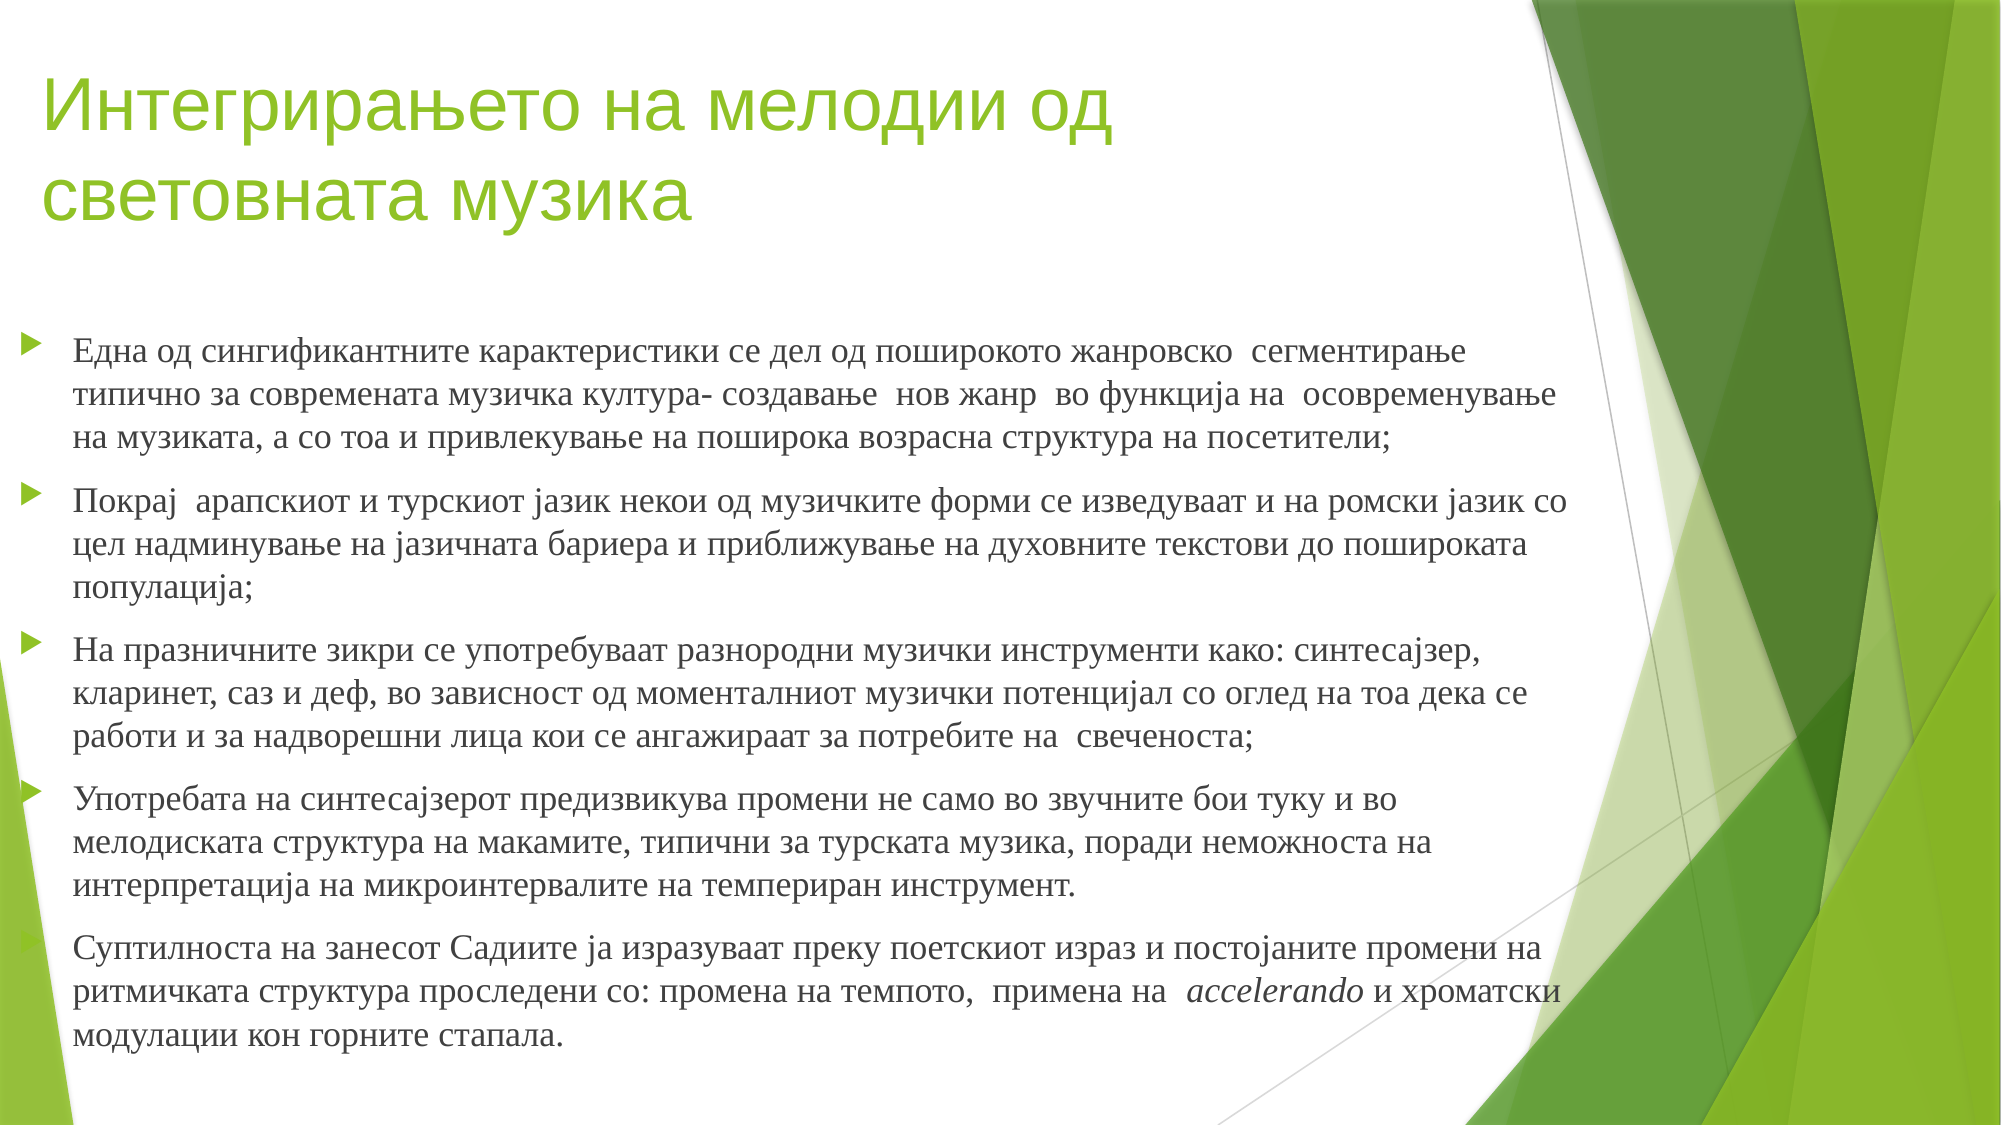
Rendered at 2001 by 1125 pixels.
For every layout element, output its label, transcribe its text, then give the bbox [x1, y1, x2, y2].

title Интегрирањето на мелодии од световната музика [26, 48, 1882, 301]
list Една од сингификантните карактеристики се дел од поширокото жанровско сегментирање типично за современата музичка култура- создавање нов жанр во функција на осовременување на музиката, а со тоа и привлекување на поширока возрасна структура на посетители; Покрај арапскиот и турскиот јазик некои од музичките форми се изведуваат и на ромски јазик со цел надминување на јазичната бариера и приближување на духовните текстови до пошироката популација; На празничните зикри се употребуваат разнородни музички инструменти како: синтесајзер, кларинет, саз и деф, во зависност од моменталниот музички потенцијал со оглед на тоа дека се работи и за надворешни лица кои се ангажираат за потребите на свеченоста; Употребата на синтесајзерот предизвикува промени не само во звучните бои туку и во мелодиската структура на макамите, типични за турската музика, поради неможноста на интерпретација на микроинтервалите на темпериран инструмент. Суптилноста на занесот Садиите ја изразуваат преку поетскиот израз и постојаните промени на ритмичката структура проследени со: промена на темпото, примена на accelerando и хроматски модулации кон горните стапала. [3, 319, 1601, 1073]
